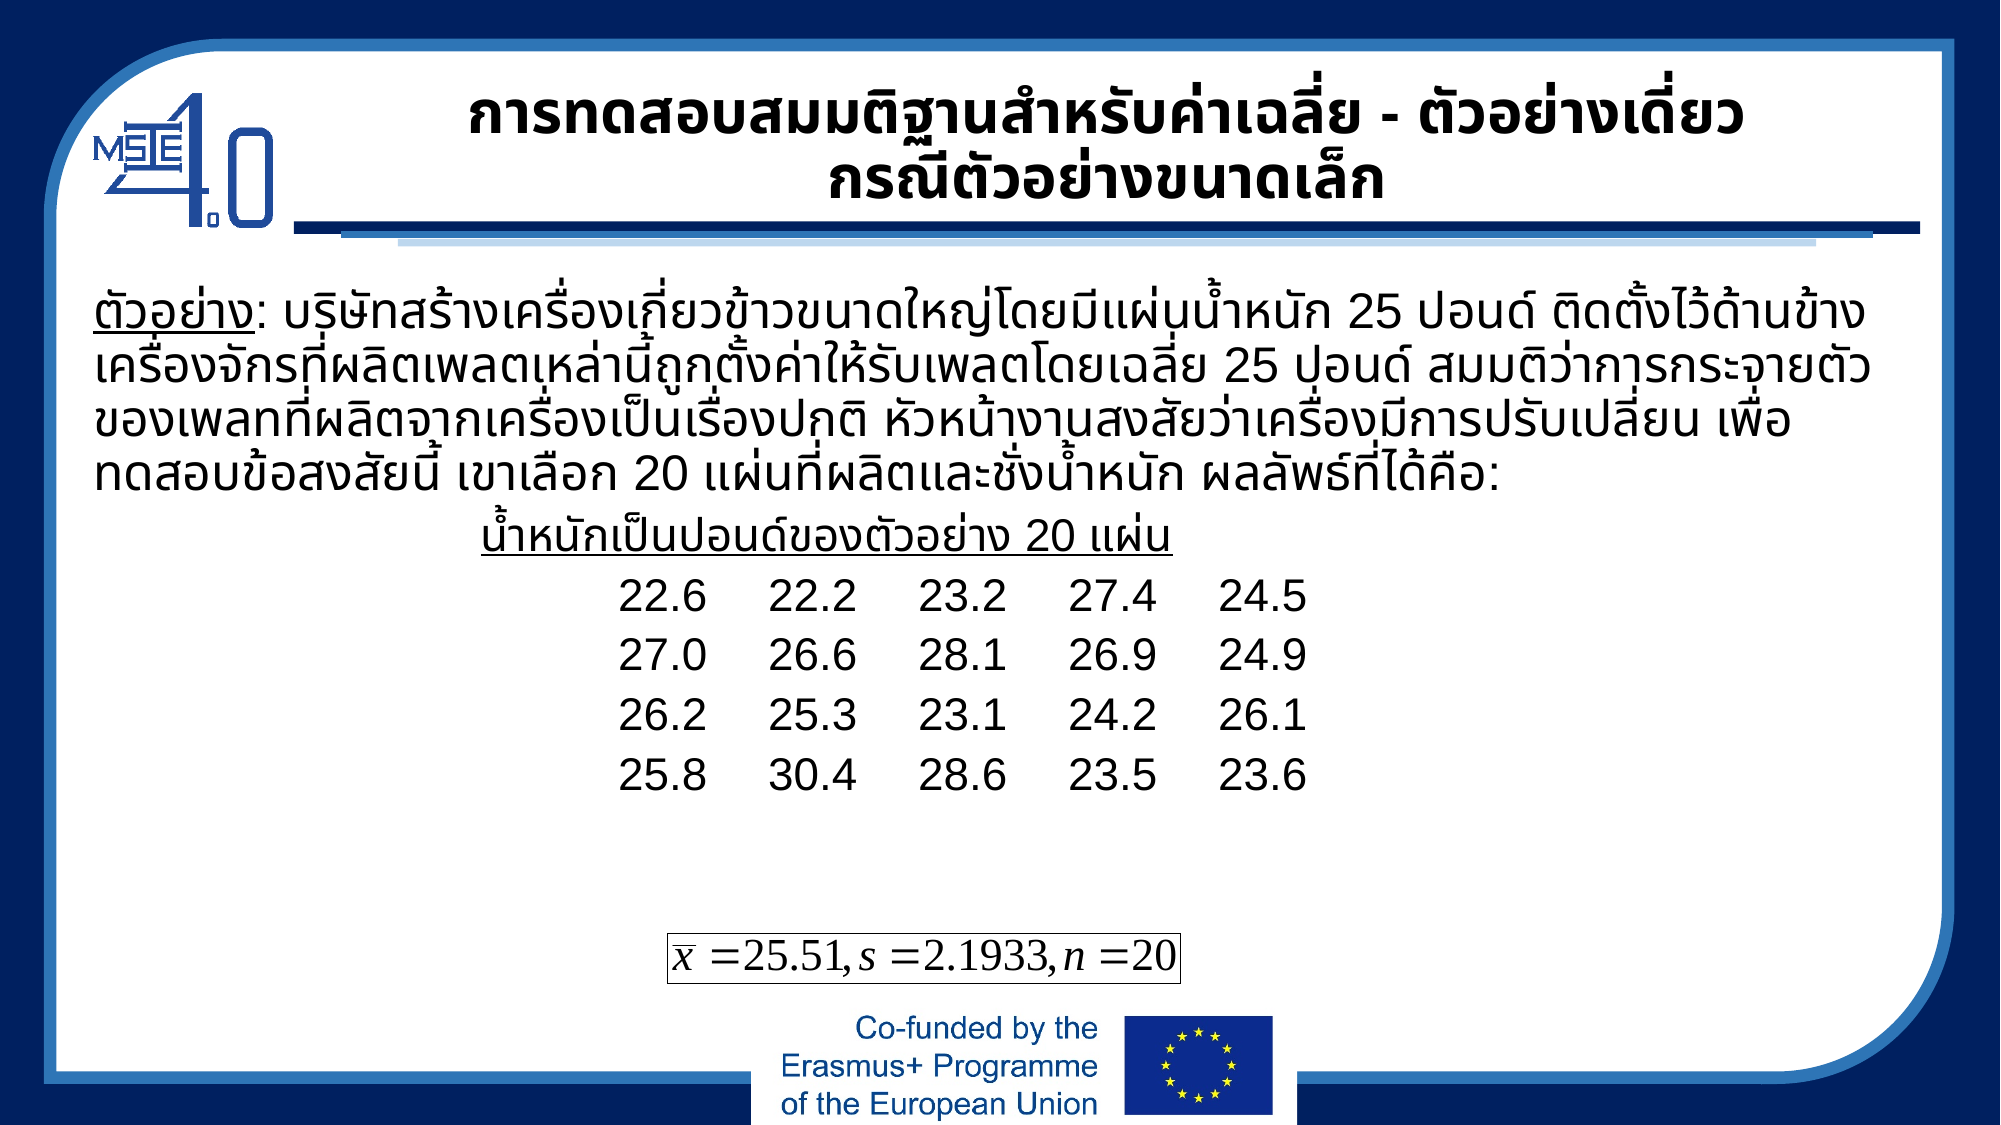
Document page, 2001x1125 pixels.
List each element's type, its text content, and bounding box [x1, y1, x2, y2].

title การทดสอบสมมติฐานสำหรับค่าเฉลี่ย - ตัวอย่างเดี่ยว กรณีตัวอย่างขนาดเล็ก [294, 75, 1921, 220]
text_box [0, 1, 2000, 75]
text_box [1921, 606, 2000, 682]
picture [751, 1003, 1298, 1125]
list ตัวอย่าง: บริษัทสร้างเครื่องเกี่ยวข้าวขนาดใหญ่โดยมีแผ่นน้ำหนัก 25 ปอนด์ ติดตั้งไว้ด้านข้าง เครื่องจักรที่ผลิตเพลตเหล่านี้ถูกตั้งค่าให้รับเพลตโดยเฉลี่ย 25 ​​ปอนด์ สมมติว่าการกระจายตัวของเพลทที่ผลิตจากเครื่องเป็นเรื่องปกติ หัวหน้างานสงสัยว่าเครื่องมีการปรับเปลี่ยน เพื่อทดสอบข้อสงสัยนี้ เขาเลือก 20 แผ่นที่ผลิตและชั่งน้ำหนัก ผลลัพธ์ที่ได้คือ: น้ำหนักเป็นปอนด์ของตัวอย่าง 20 แผ่น 22.6 22.2 23.2 27.4 24.5 27.0 26.6 28.1 26.9 24.9 26.2 25.3 23.1 24.2 26.1 25.8 30.4 28.6 23.5 23.6 [78, 277, 1921, 984]
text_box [667, 933, 1181, 984]
